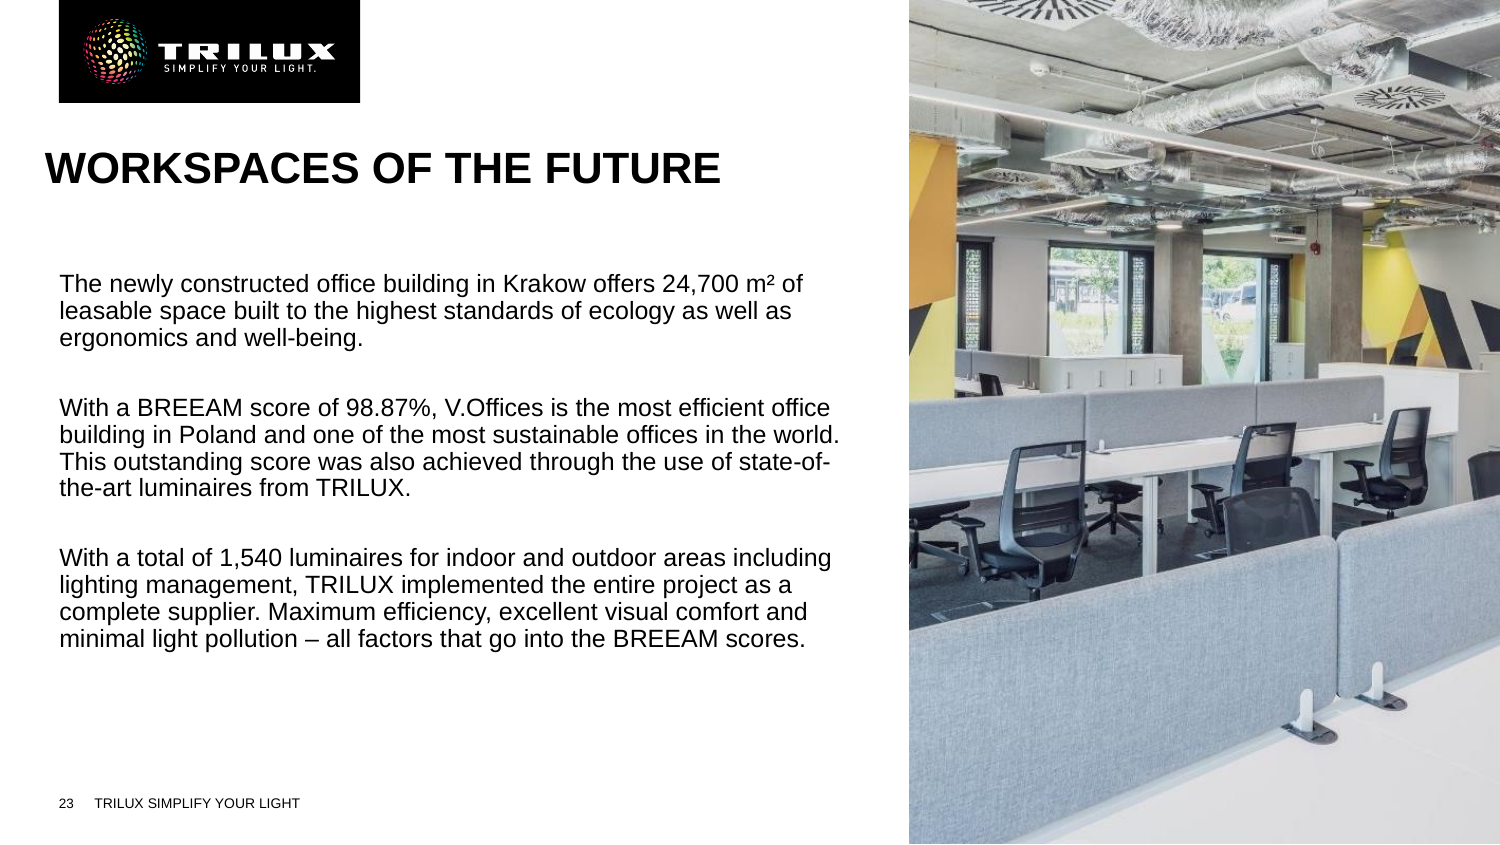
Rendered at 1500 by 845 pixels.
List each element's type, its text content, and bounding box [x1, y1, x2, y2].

picture [83, 19, 336, 84]
slide_number 23 [58, 794, 95, 812]
text_box Workspaces of the future [44, 145, 906, 226]
footer TRILUX SIMPLIFY YOUR LIGHT [95, 794, 724, 812]
list The newly constructed office building in Krakow offers 24,700 m² of leasable space built to the highest standards of ecology as well as ergonomics and well-being. With a BREEAM score of 98.87%, V.Offices is the most efficient office building in Poland and one of the most sustainable offices in the world. This outstanding score was also achieved through the use of state-of-the-art luminaires from TRILUX. With a total of 1,540 luminaires for indoor and outdoor areas including lighting management, TRILUX implemented the entire project as a complete supplier. Maximum efficiency, excellent visual comfort and minimal light pollution – all factors that go into the BREEAM scores. [58, 271, 857, 759]
picture [909, 0, 1500, 844]
